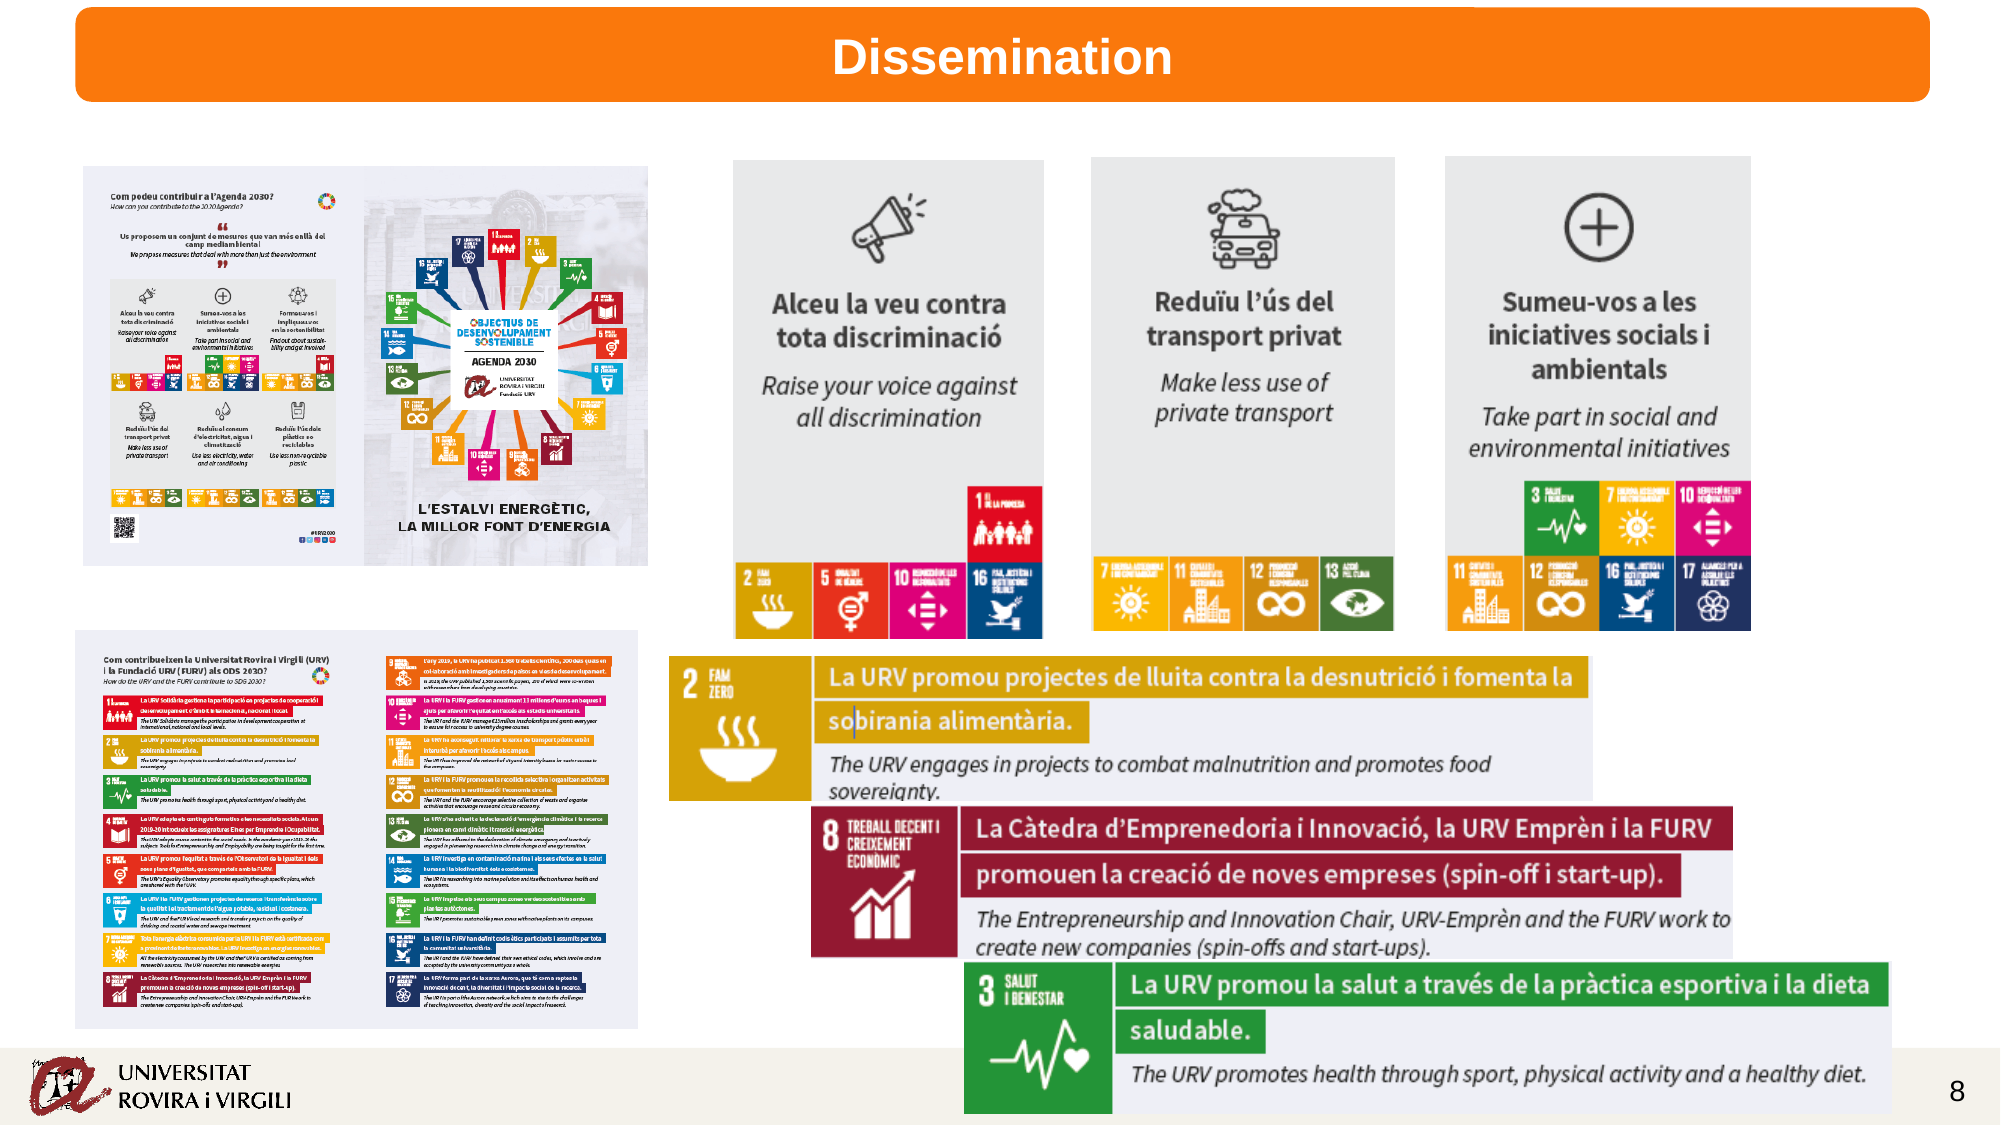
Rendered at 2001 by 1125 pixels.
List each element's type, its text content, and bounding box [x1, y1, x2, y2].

picture [964, 961, 1892, 1114]
picture [1445, 156, 1752, 631]
picture [83, 166, 648, 566]
picture [733, 160, 1045, 639]
picture [1091, 156, 1395, 631]
picture [810, 805, 1734, 959]
picture [75, 630, 638, 1030]
picture [29, 1056, 290, 1116]
picture [668, 656, 1593, 802]
text_box Dissemination [73, 5, 1933, 104]
